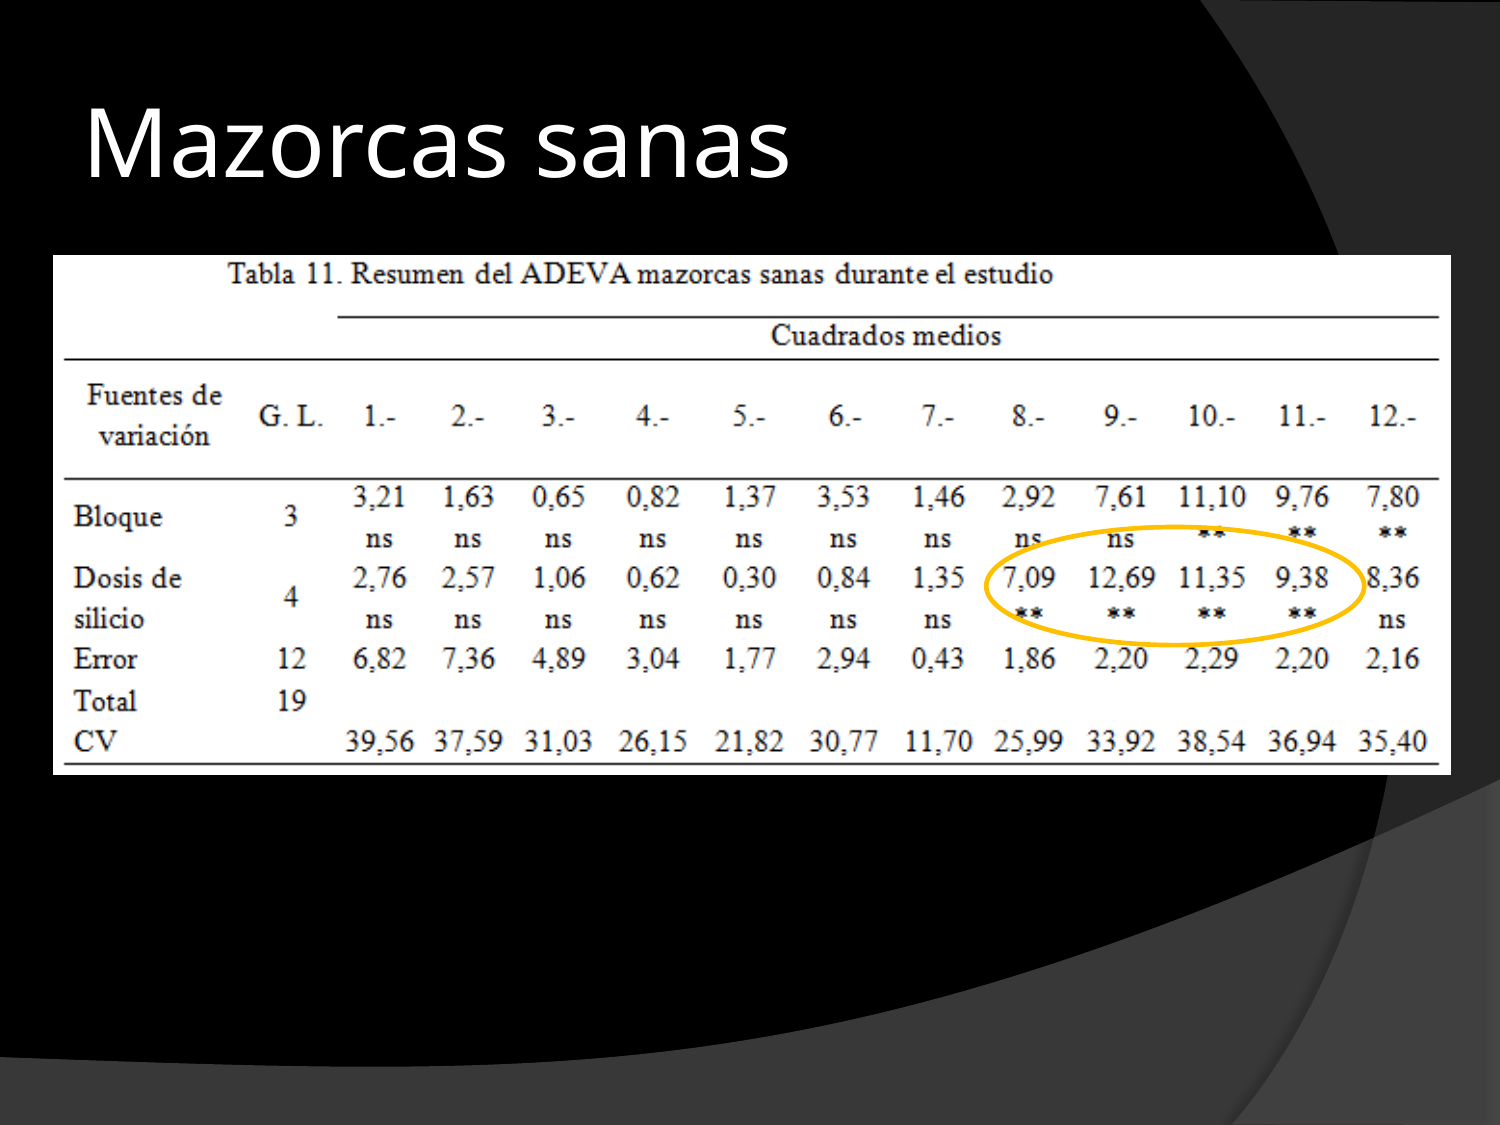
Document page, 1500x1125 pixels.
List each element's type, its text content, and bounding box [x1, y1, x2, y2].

picture [52, 255, 1451, 776]
title Mazorcas sanas [75, 45, 1301, 233]
